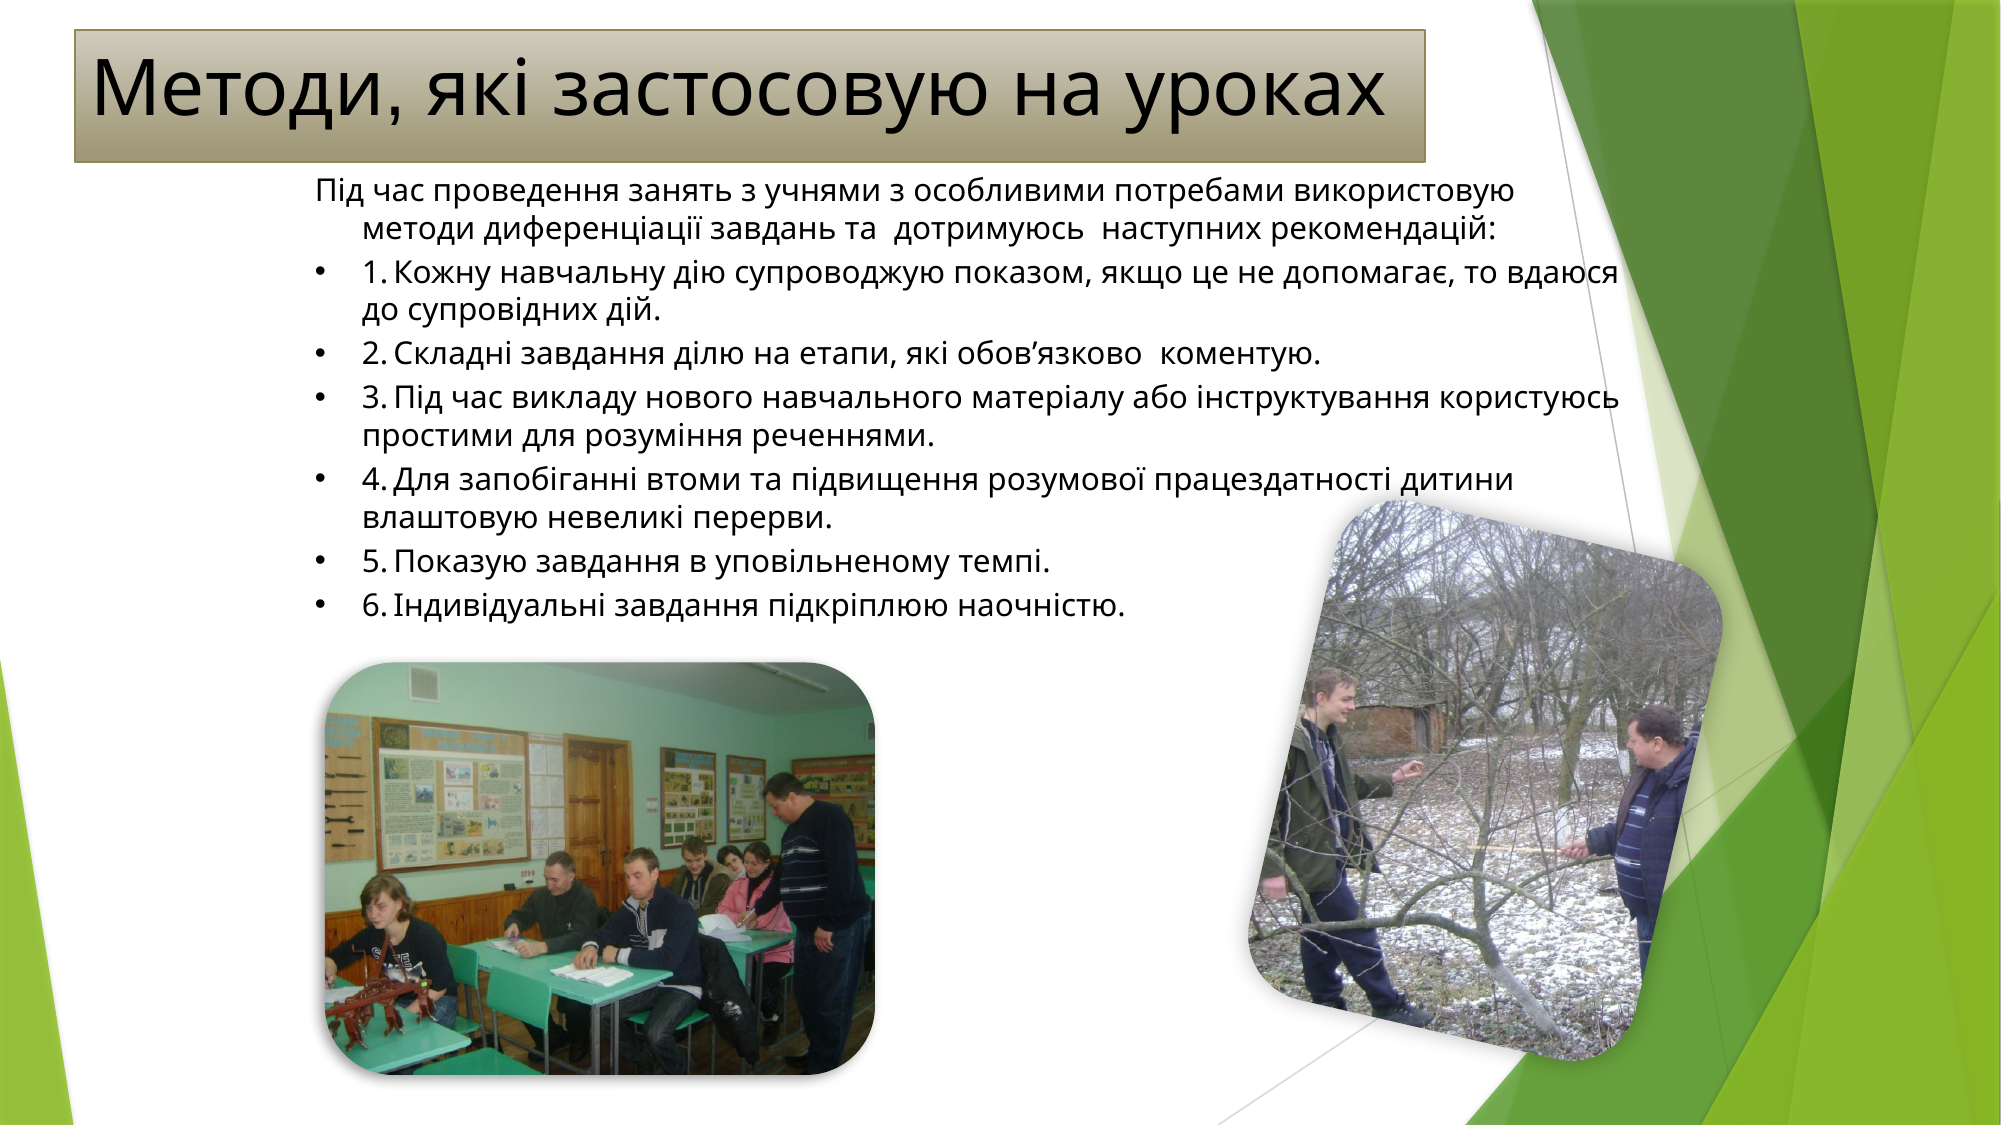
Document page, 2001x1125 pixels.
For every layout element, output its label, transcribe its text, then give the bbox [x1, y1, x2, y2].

picture [1248, 524, 1723, 1061]
text_box Під час проведення занять з учнями з особливими потребами використовую методи диференціації завдань та дотримуюсь наступних рекомендацій: 1. Кожну навчальну дію супроводжую показом, якщо це не допомагає, то вдаюся до супровідних дій. 2. Складні завдання ділю на етапи, які обов’язково коментую. 3. Під час викладу нового навчального матеріалу або інструктування користуюсь простими для розуміння реченнями. 4. Для запобіганні втоми та підвищення розумової працездатності дитини влаштовую невеликі перерви. 5. Показую завдання в уповільненому темпі. 6. Індивідуальні завдання підкріплюю наочністю. [299, 162, 1650, 663]
picture [324, 661, 876, 1076]
title Методи, які застосовую на уроках [74, 29, 1426, 163]
